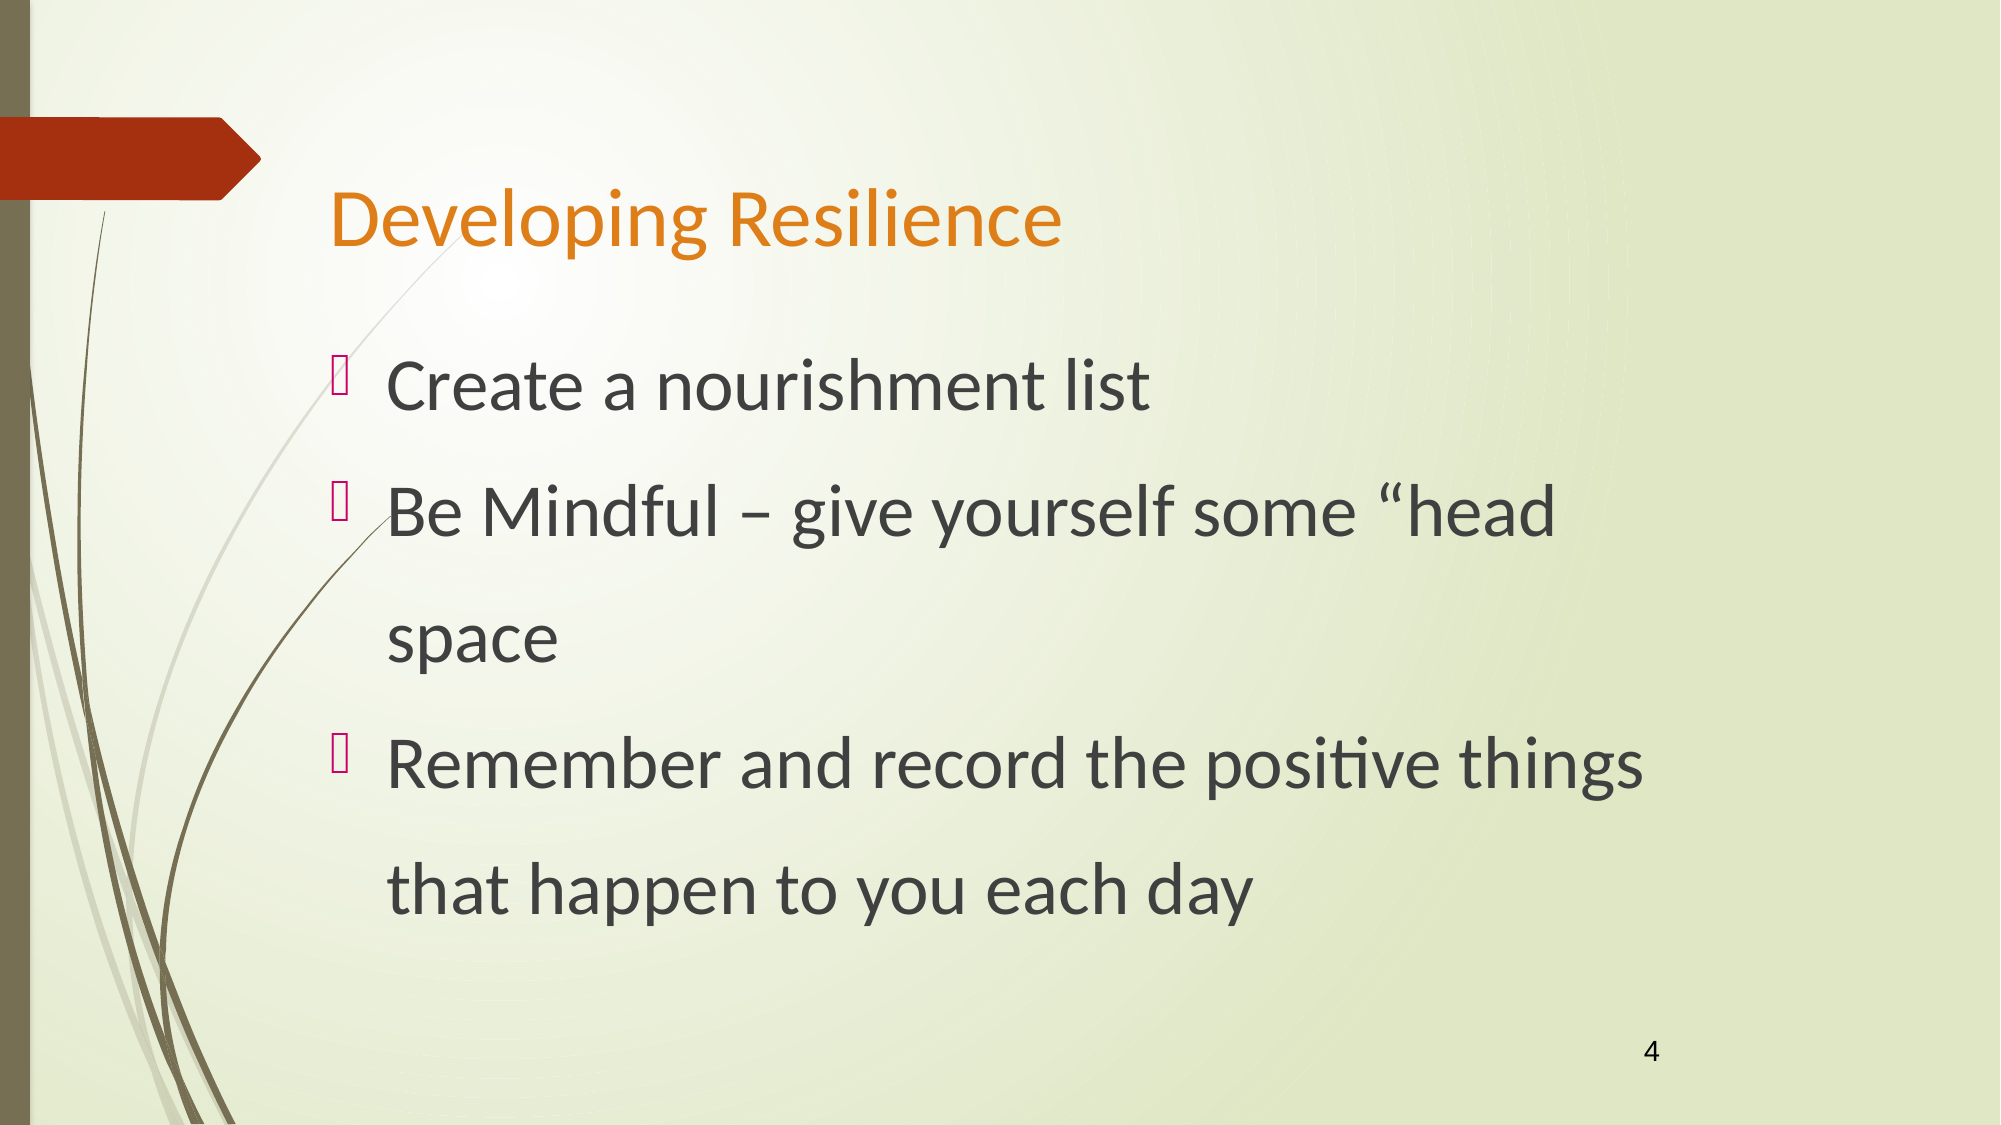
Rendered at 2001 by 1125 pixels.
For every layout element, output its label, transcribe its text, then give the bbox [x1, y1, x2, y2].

list Create a nourishment list Be Mindful – give yourself some “head space Remember and record the positive things that happen to you each day [314, 292, 1665, 1035]
text_box Developing Resilience [314, 148, 1745, 277]
text_box 4 [1325, 1024, 1675, 1103]
